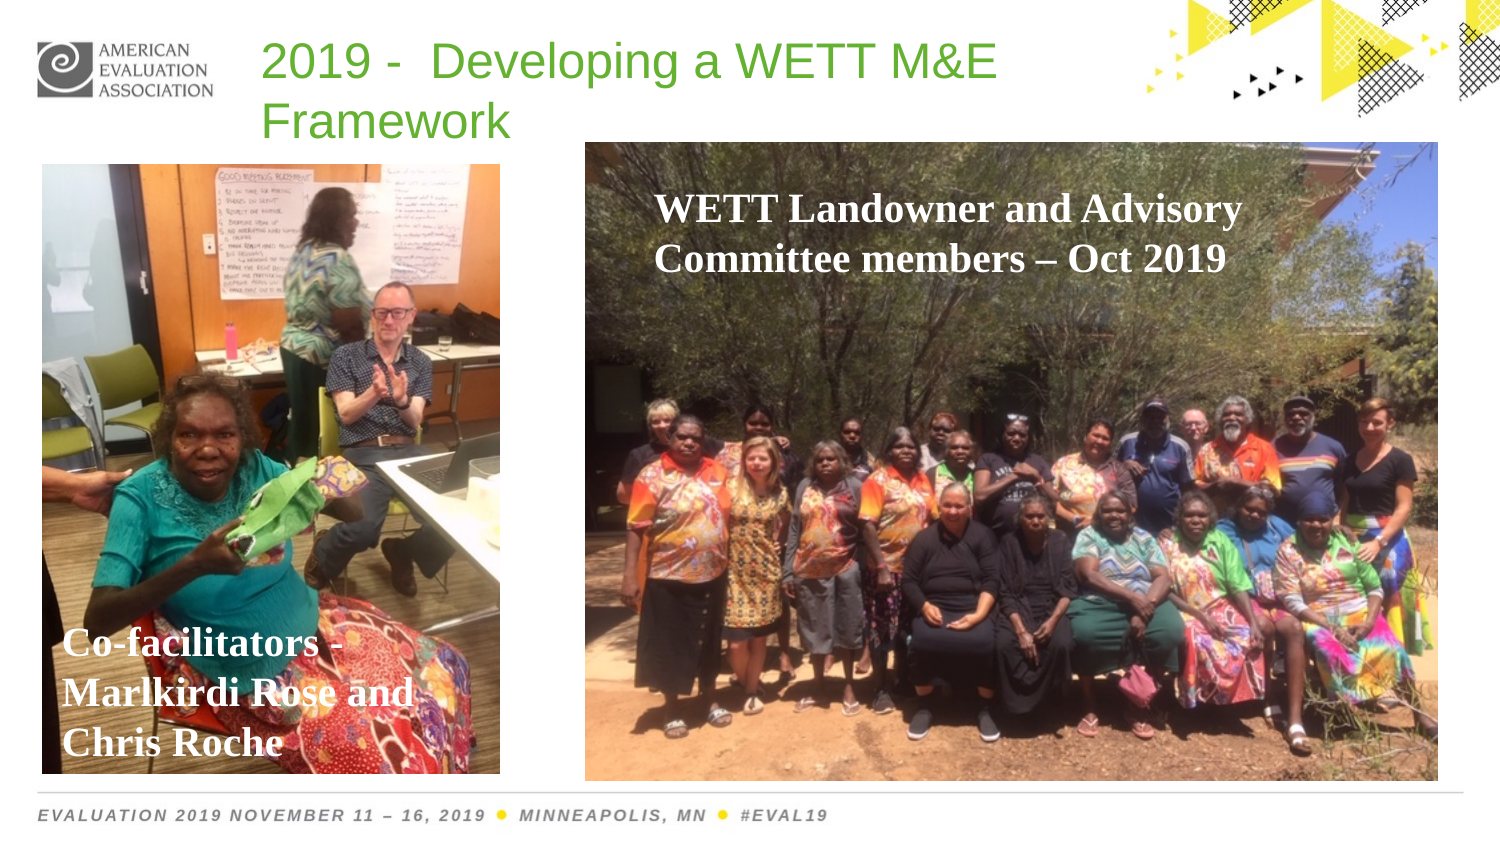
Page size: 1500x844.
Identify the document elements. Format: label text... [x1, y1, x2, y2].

text_box 2019 - Developing a WETT M&E Framework [245, 20, 1123, 216]
picture [0, 0, 1500, 844]
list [42, 164, 500, 774]
